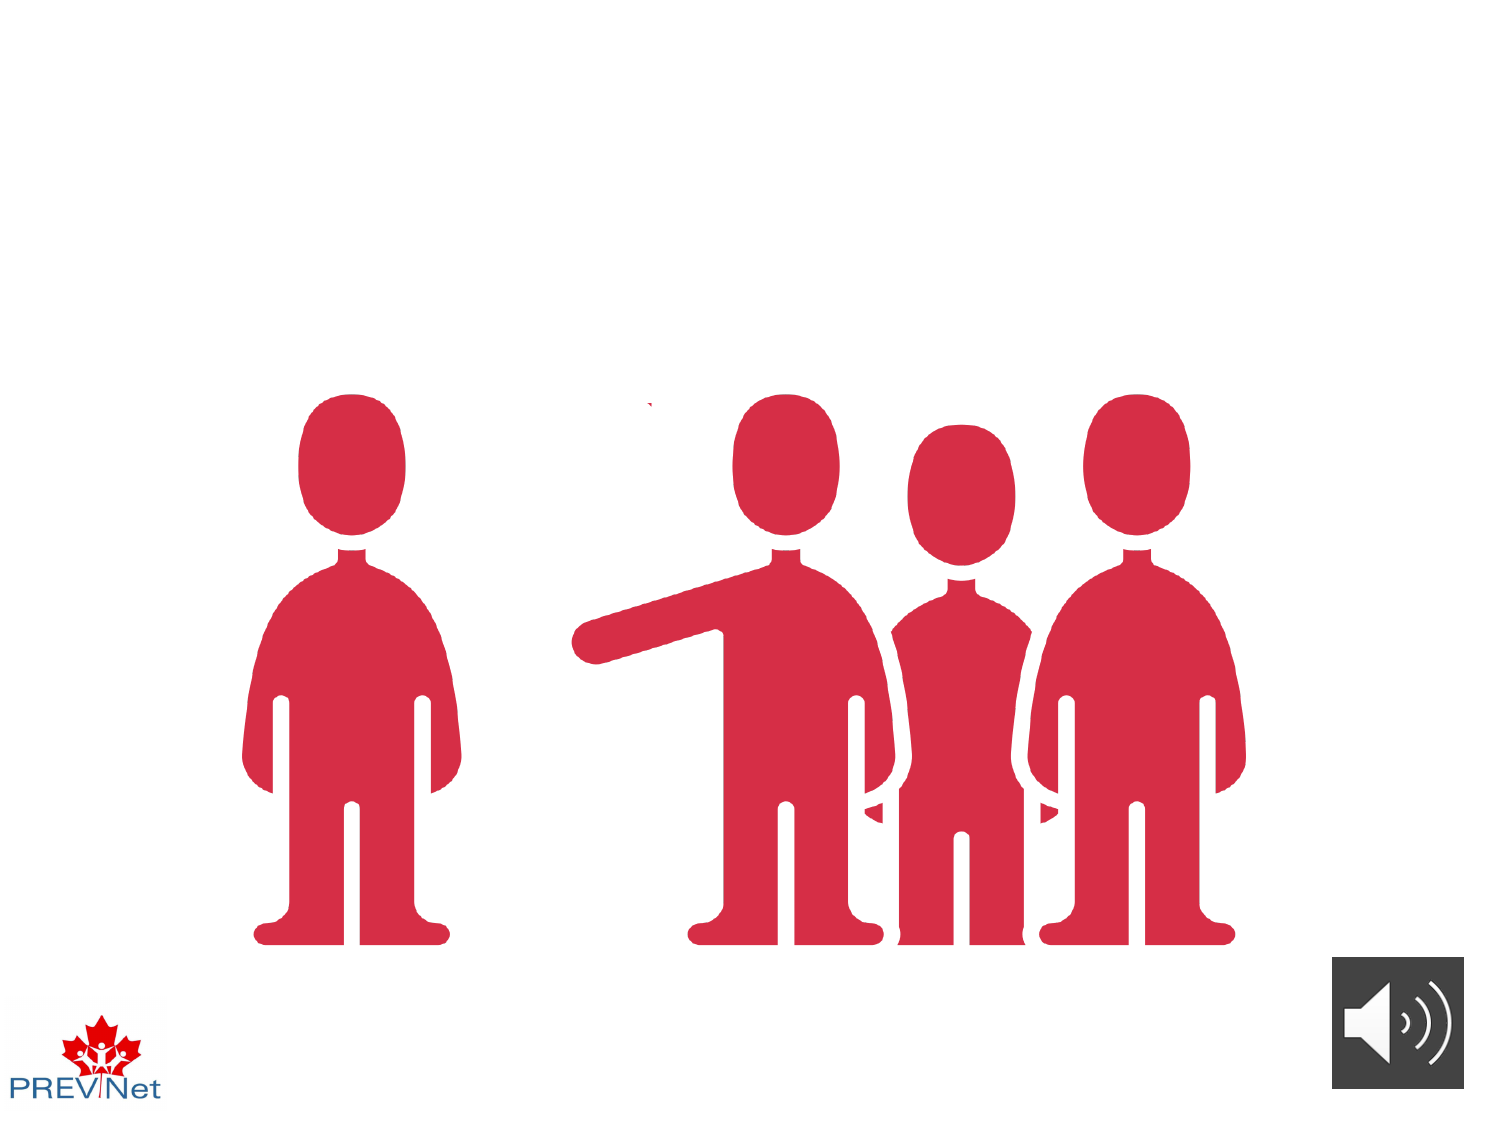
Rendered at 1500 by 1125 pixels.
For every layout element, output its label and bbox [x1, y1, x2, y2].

picture [242, 88, 1246, 997]
picture [4, 996, 167, 1111]
picture [1331, 956, 1465, 1090]
